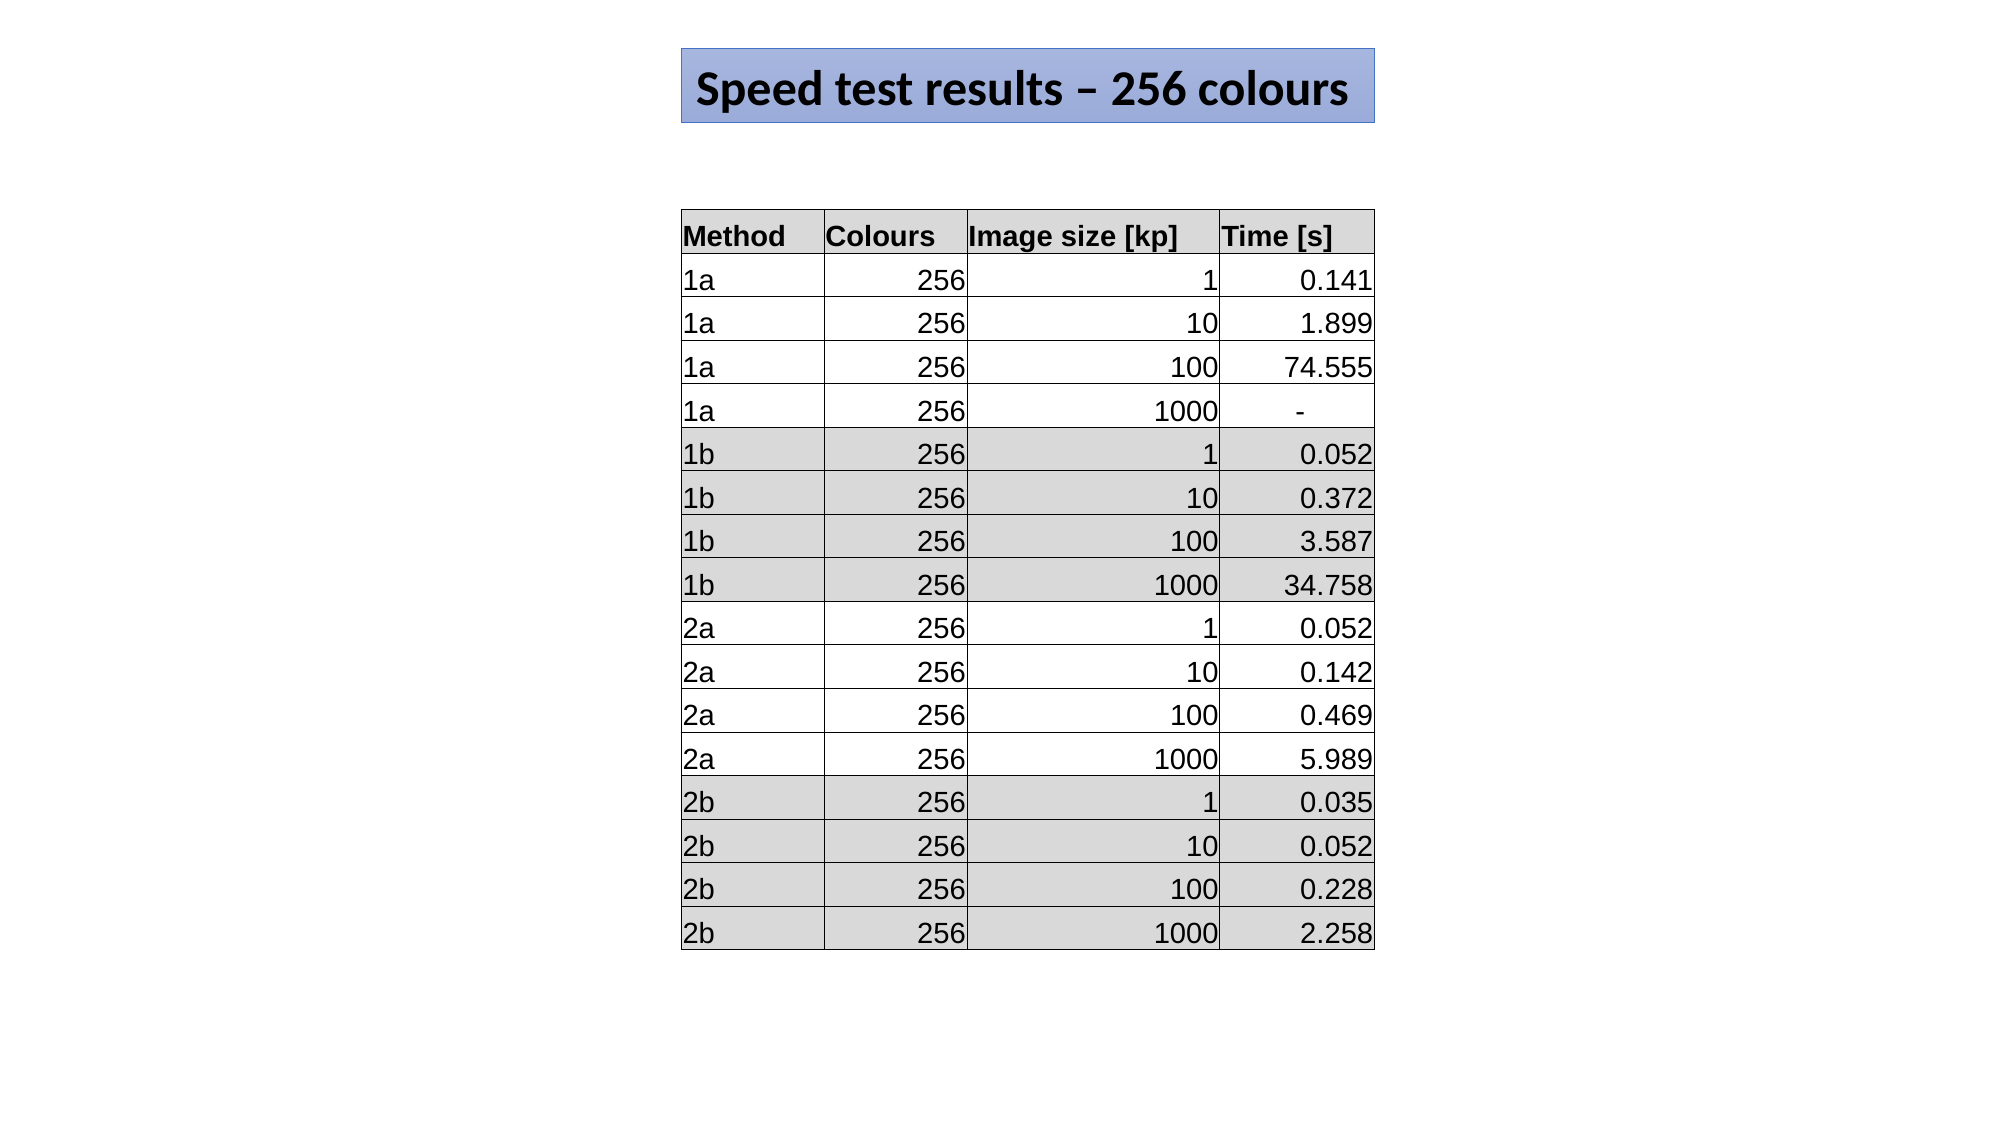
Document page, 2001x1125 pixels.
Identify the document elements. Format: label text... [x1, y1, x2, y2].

table_cell 1b [682, 515, 824, 557]
table_cell 1a [682, 341, 824, 383]
table_cell 1000 [968, 907, 1219, 949]
table_cell 256 [825, 776, 967, 819]
table_cell 256 [825, 515, 967, 557]
table_cell 10 [968, 297, 1219, 340]
table_cell 256 [825, 428, 967, 470]
table_cell 256 [825, 341, 967, 383]
table_header Image size [kp] [968, 210, 1219, 253]
table_cell 1 [968, 428, 1219, 470]
table_cell 0.035 [1220, 776, 1374, 819]
table_cell 1b [682, 471, 824, 514]
table_cell 100 [968, 689, 1219, 732]
table_cell 256 [825, 733, 967, 775]
table_cell 2b [682, 776, 824, 819]
table_header Time [s] [1220, 210, 1374, 253]
table_cell 2b [682, 863, 824, 906]
table_cell - [1220, 384, 1374, 427]
table_cell 256 [825, 602, 967, 644]
table_cell 256 [825, 471, 967, 514]
table_cell 0.228 [1220, 863, 1374, 906]
table_cell 10 [968, 645, 1219, 688]
table_cell 0.372 [1220, 471, 1374, 514]
table_cell 34.758 [1220, 558, 1374, 601]
table_cell 2b [682, 820, 824, 862]
table_cell 1000 [968, 384, 1219, 427]
table_cell 0.052 [1220, 428, 1374, 470]
table_cell 0.141 [1220, 254, 1374, 296]
table_cell 1.899 [1220, 297, 1374, 340]
table_cell 2b [682, 907, 824, 949]
table_cell 100 [968, 515, 1219, 557]
table_cell 100 [968, 341, 1219, 383]
table_cell 256 [825, 820, 967, 862]
table_cell 1 [968, 254, 1219, 296]
table_cell 10 [968, 471, 1219, 514]
table_cell 0.469 [1220, 689, 1374, 732]
table_cell 0.142 [1220, 645, 1374, 688]
table_cell 1000 [968, 558, 1219, 601]
table_cell 74.555 [1220, 341, 1374, 383]
table_cell 256 [825, 863, 967, 906]
table_header Method [682, 210, 824, 253]
table_cell 256 [825, 297, 967, 340]
table_cell 0.052 [1220, 820, 1374, 862]
table_cell 10 [968, 820, 1219, 862]
table_cell 5.989 [1220, 733, 1374, 775]
table_cell 1b [682, 428, 824, 470]
table_cell 1a [682, 297, 824, 340]
table_cell 0.052 [1220, 602, 1374, 644]
table_cell 1000 [968, 733, 1219, 775]
table_cell 1 [968, 776, 1219, 819]
table_cell 1b [682, 558, 824, 601]
table_cell 256 [825, 254, 967, 296]
table_cell 2a [682, 733, 824, 775]
table_cell 2a [682, 602, 824, 644]
table_cell 1a [682, 254, 824, 296]
table_cell 256 [825, 645, 967, 688]
table_cell 256 [825, 558, 967, 601]
table_cell 256 [825, 907, 967, 949]
table_cell 3.587 [1220, 515, 1374, 557]
table_cell 256 [825, 384, 967, 427]
table_cell 256 [825, 689, 967, 732]
table_cell 100 [968, 863, 1219, 906]
table_cell 2a [682, 689, 824, 732]
table_cell 1 [968, 602, 1219, 644]
text_box Speed test results – 256 colours [681, 48, 1375, 123]
table_cell 2a [682, 645, 824, 688]
table_cell 1a [682, 384, 824, 427]
table_header Colours [825, 210, 967, 253]
table_cell 2.258 [1220, 907, 1374, 949]
